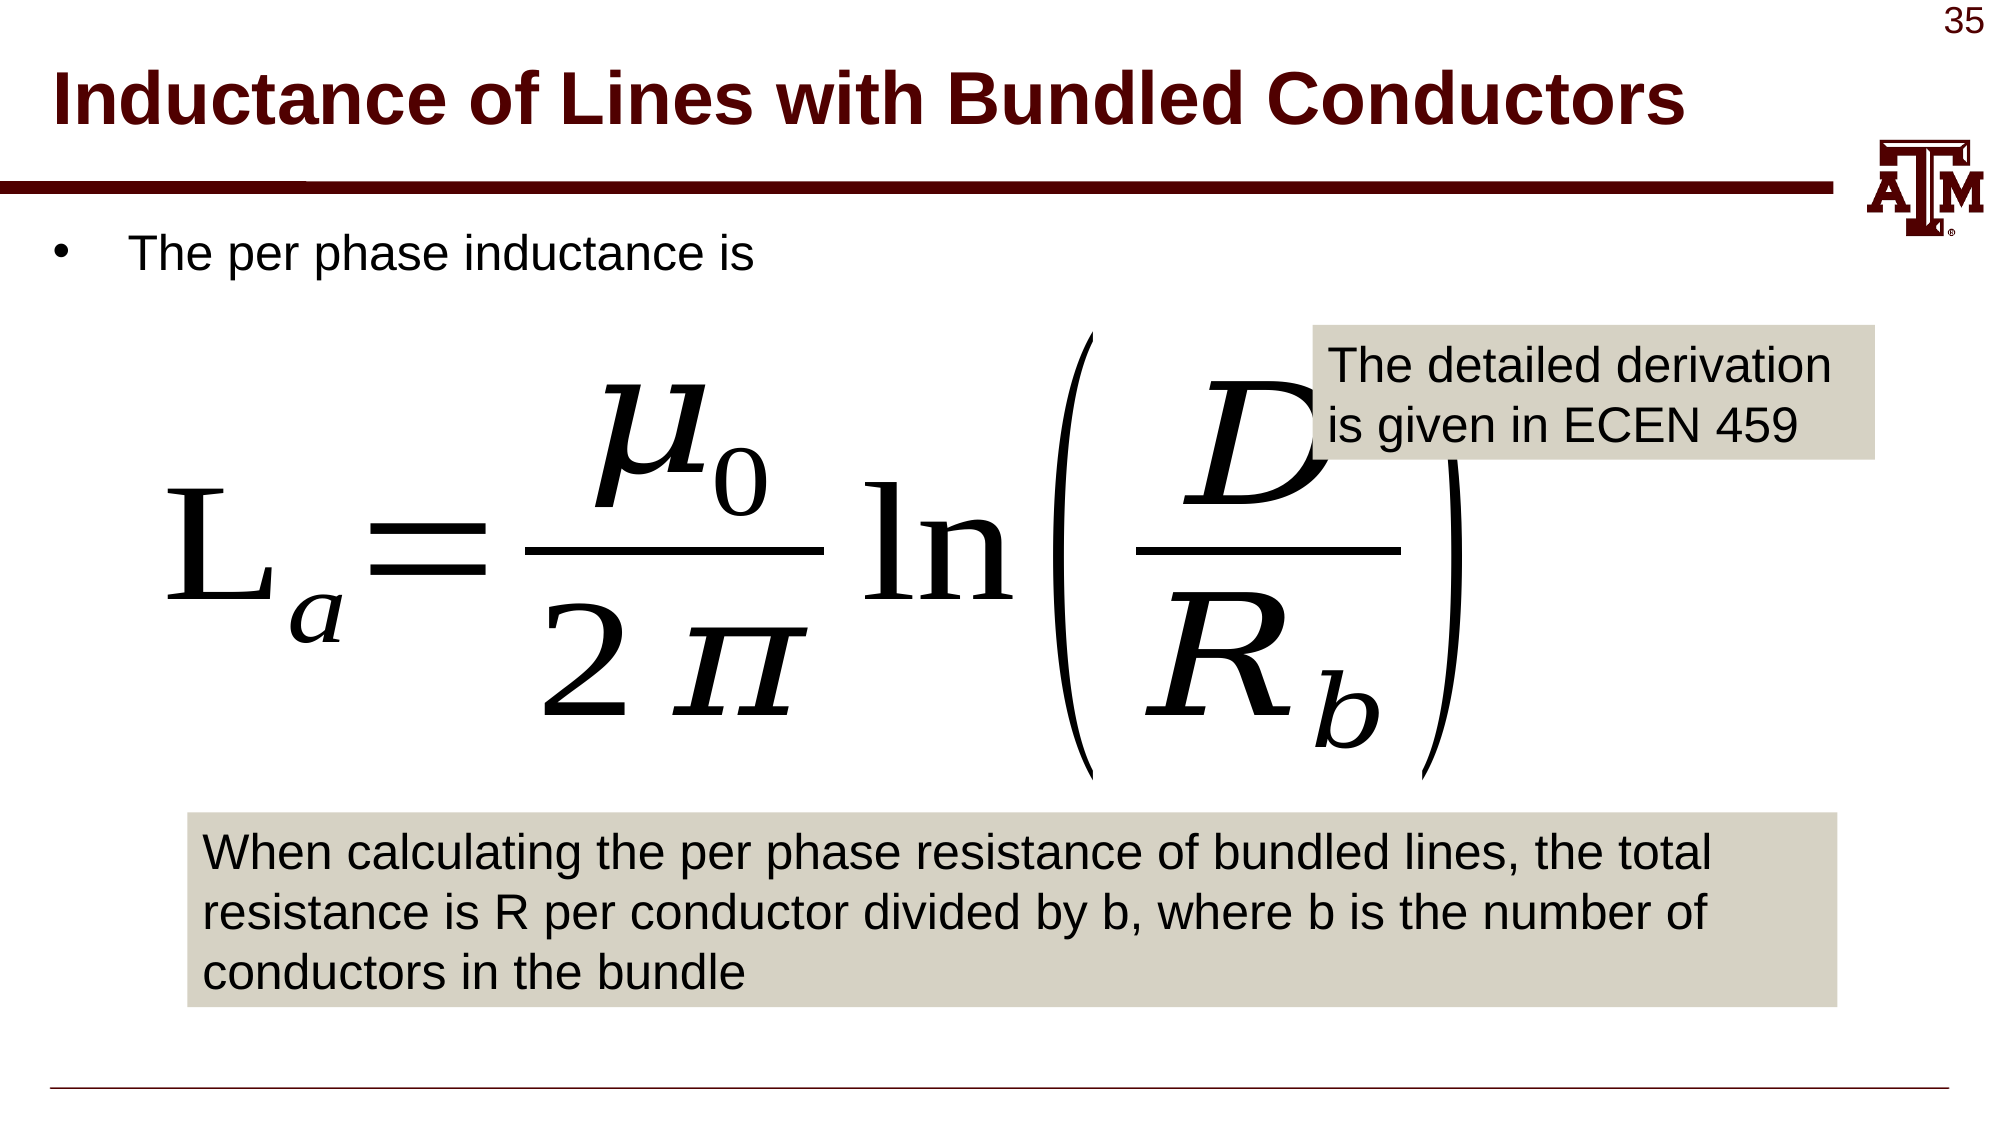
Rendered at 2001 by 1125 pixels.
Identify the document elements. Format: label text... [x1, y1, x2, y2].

list The per phase inductance is [37, 212, 1826, 1063]
picture [1850, 112, 2000, 263]
text_box When calculating the per phase resistance of bundled lines, the total resistance is R per conductor divided by b, where b is the number of conductors in the bundle [187, 812, 1838, 1008]
title Inductance of Lines with Bundled Conductors [37, 12, 1826, 188]
text_box The detailed derivation is given in ECEN 459 [1312, 324, 1875, 460]
